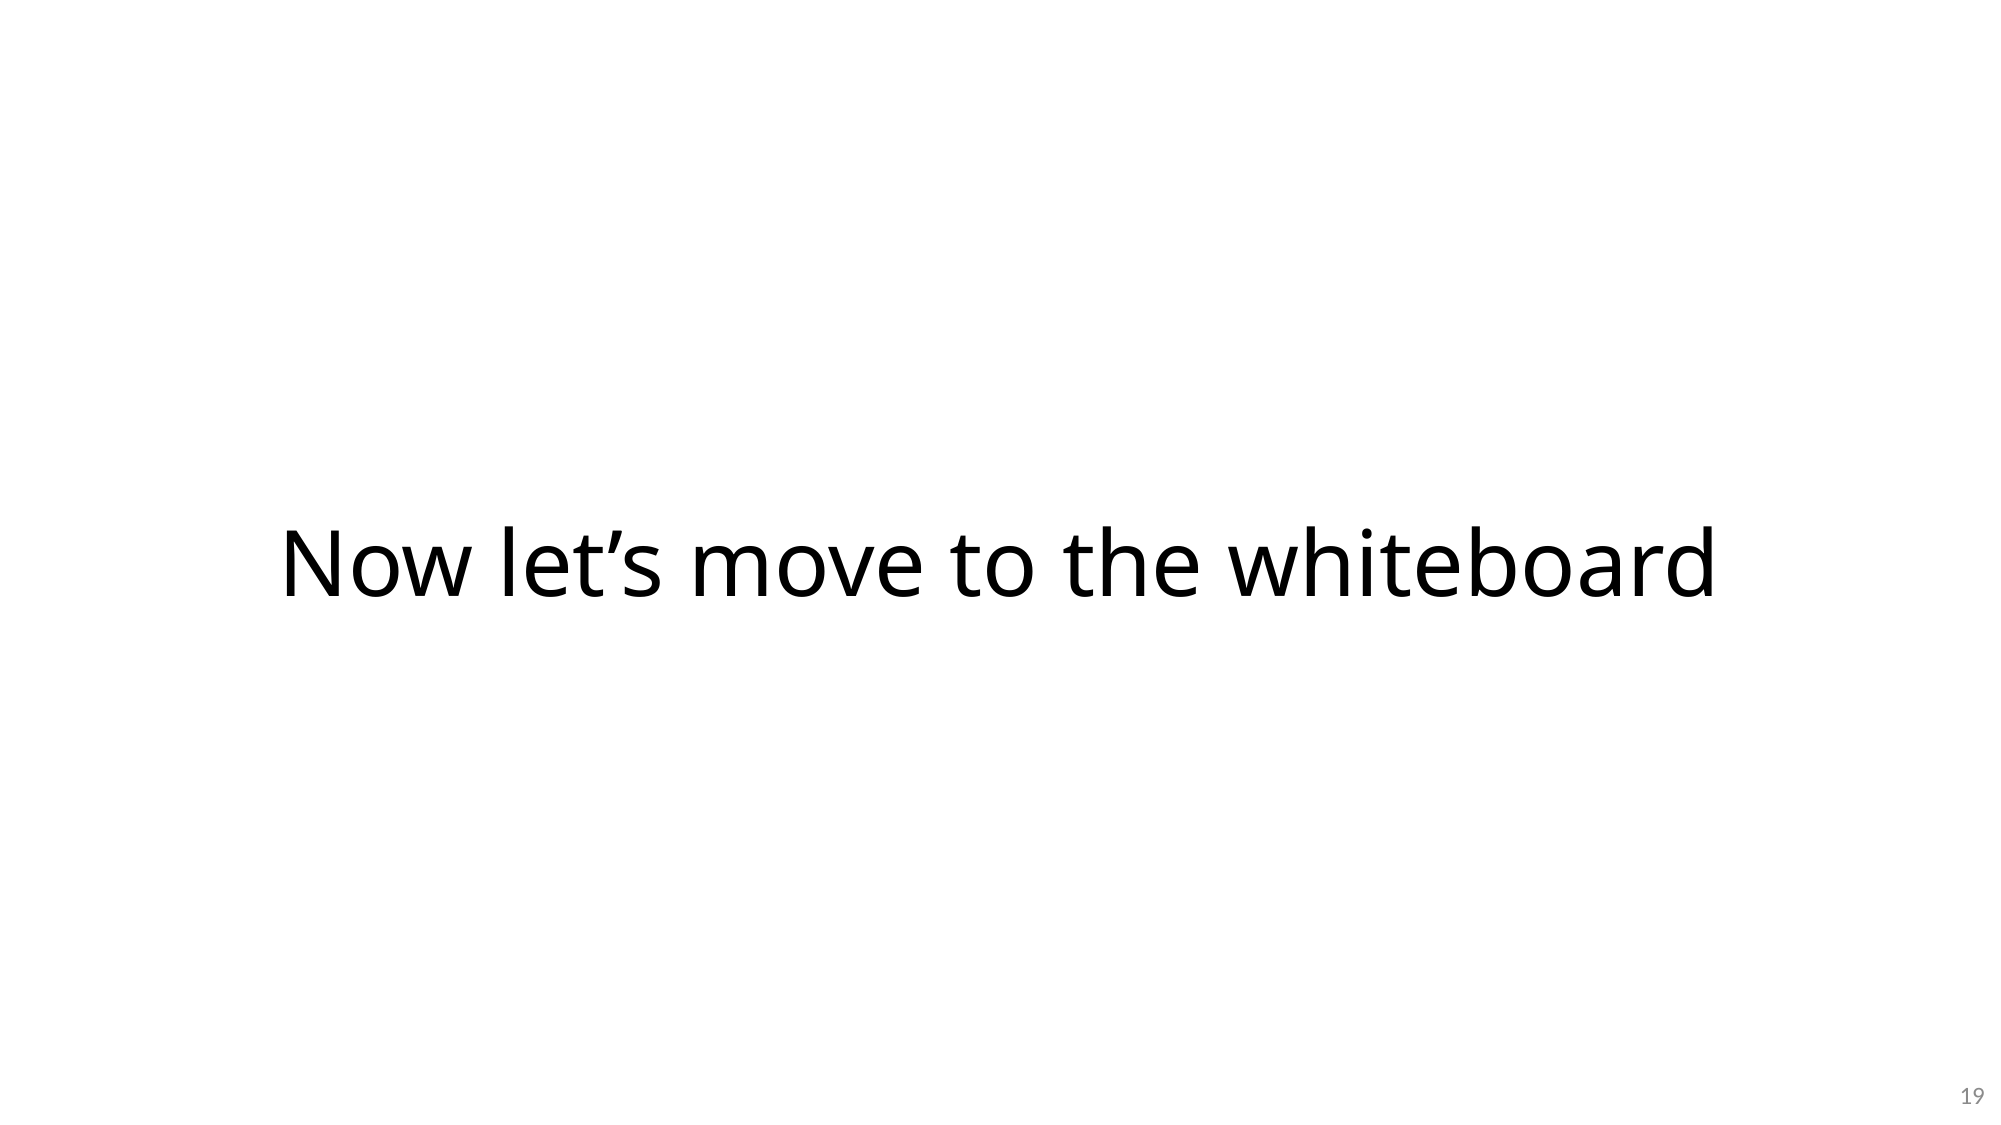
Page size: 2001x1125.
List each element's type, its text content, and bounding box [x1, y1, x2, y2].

slide_number 19 [1550, 1064, 2000, 1125]
title Now let’s move to the whiteboard [137, 333, 1863, 732]
